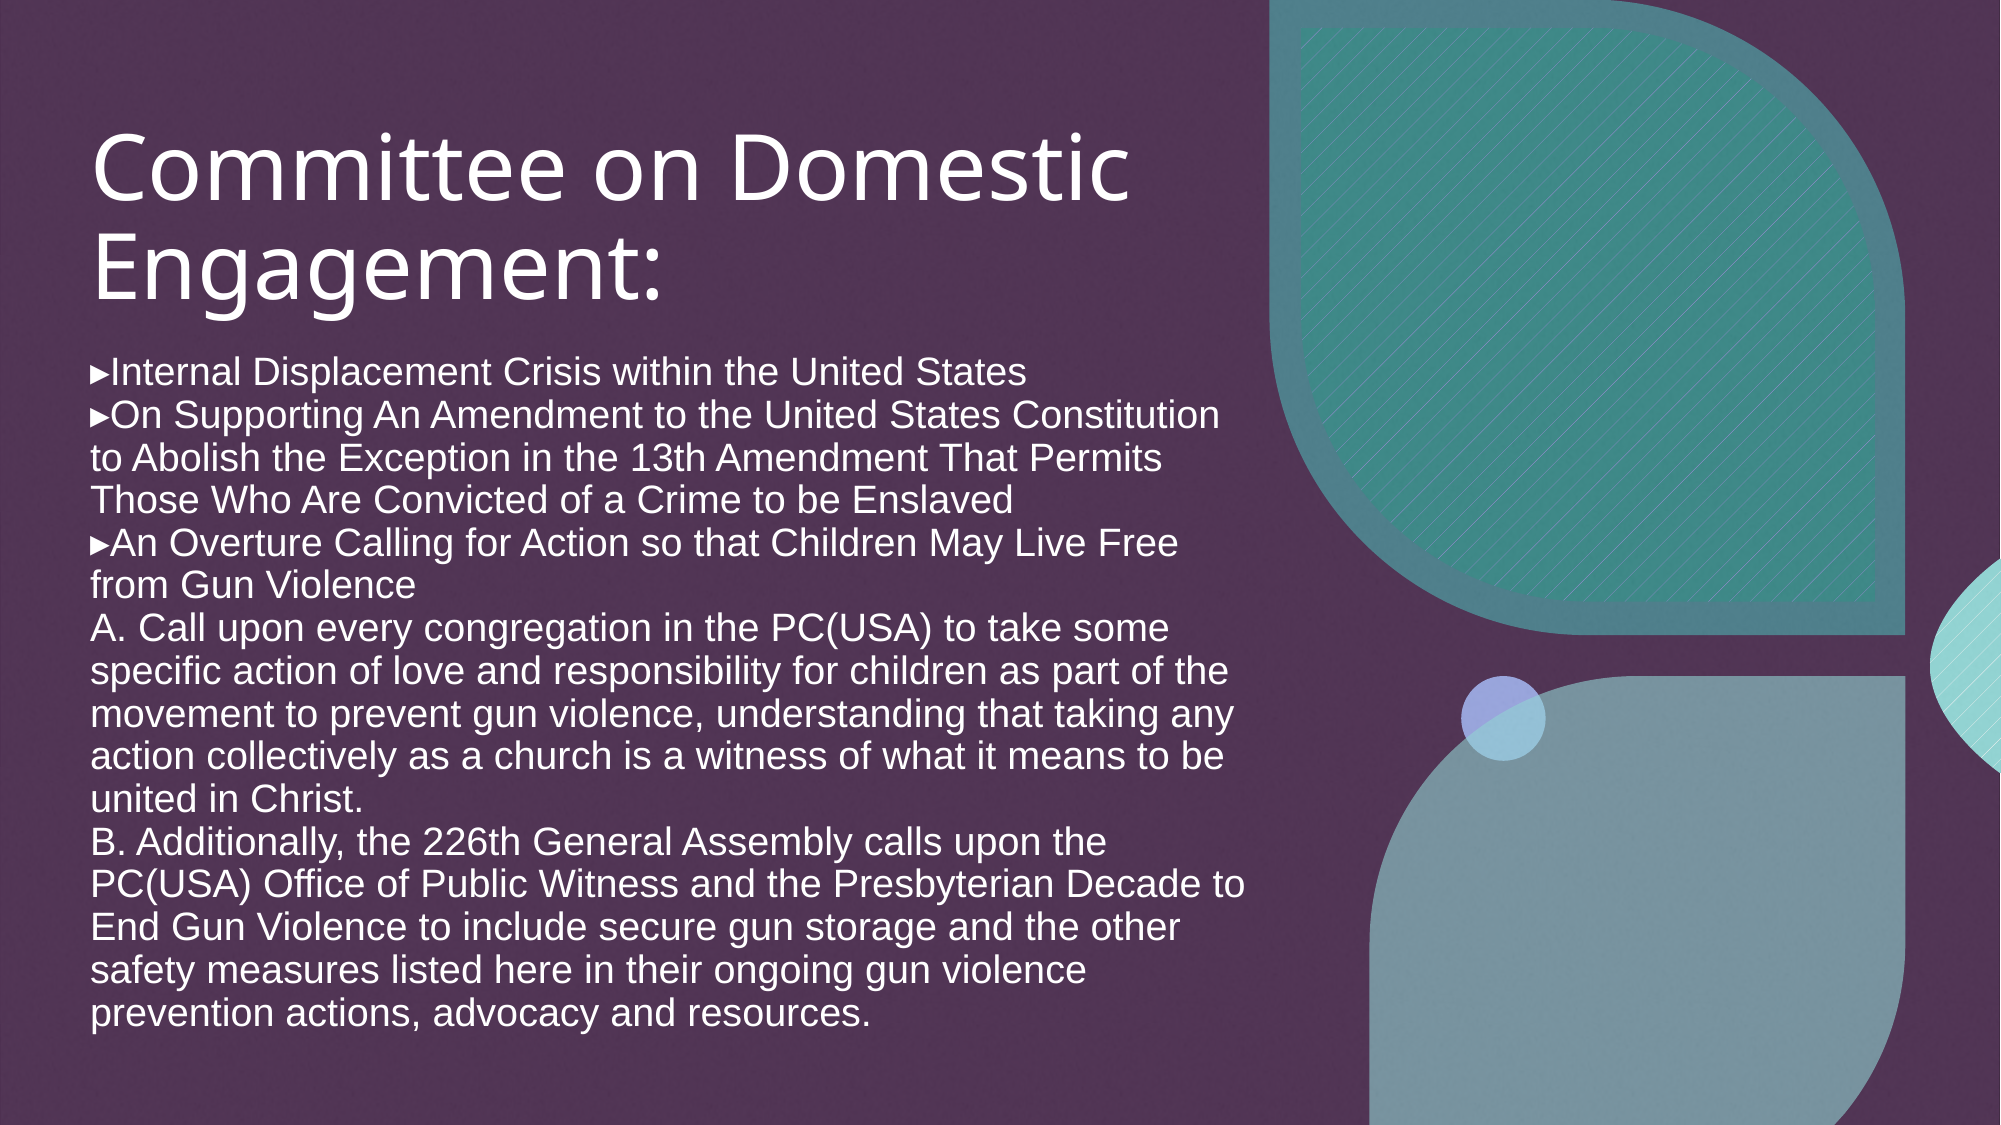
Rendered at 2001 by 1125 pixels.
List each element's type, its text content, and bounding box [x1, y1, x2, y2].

title Committee on Domestic Engagement: [75, 109, 1221, 327]
text_box [0, 0, 1269, 1125]
list ▸Internal Displacement Crisis within the United States ▸On Supporting An Amendment to the United States Constitution to Abolish the Exception in the 13th Amendment That Permits Those Who Are Convicted of a Crime to be Enslaved ▸An Overture Calling for Action so that Children May Live Free from Gun Violence A. Call upon every congregation in the PC(USA) to take some specific action of love and responsibility for children as part of the movement to prevent gun violence, understanding that taking any action collectively as a church is a witness of what it means to be united in Christ. B. Additionally, the 226th General Assembly calls upon the PC(USA) Office of Public Witness and the Presbyterian Decade to End Gun Violence to include secure gun storage and the other safety measures listed here in their ongoing gun violence prevention actions, advocacy and resources. [75, 343, 1269, 1054]
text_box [1269, 0, 2000, 1125]
